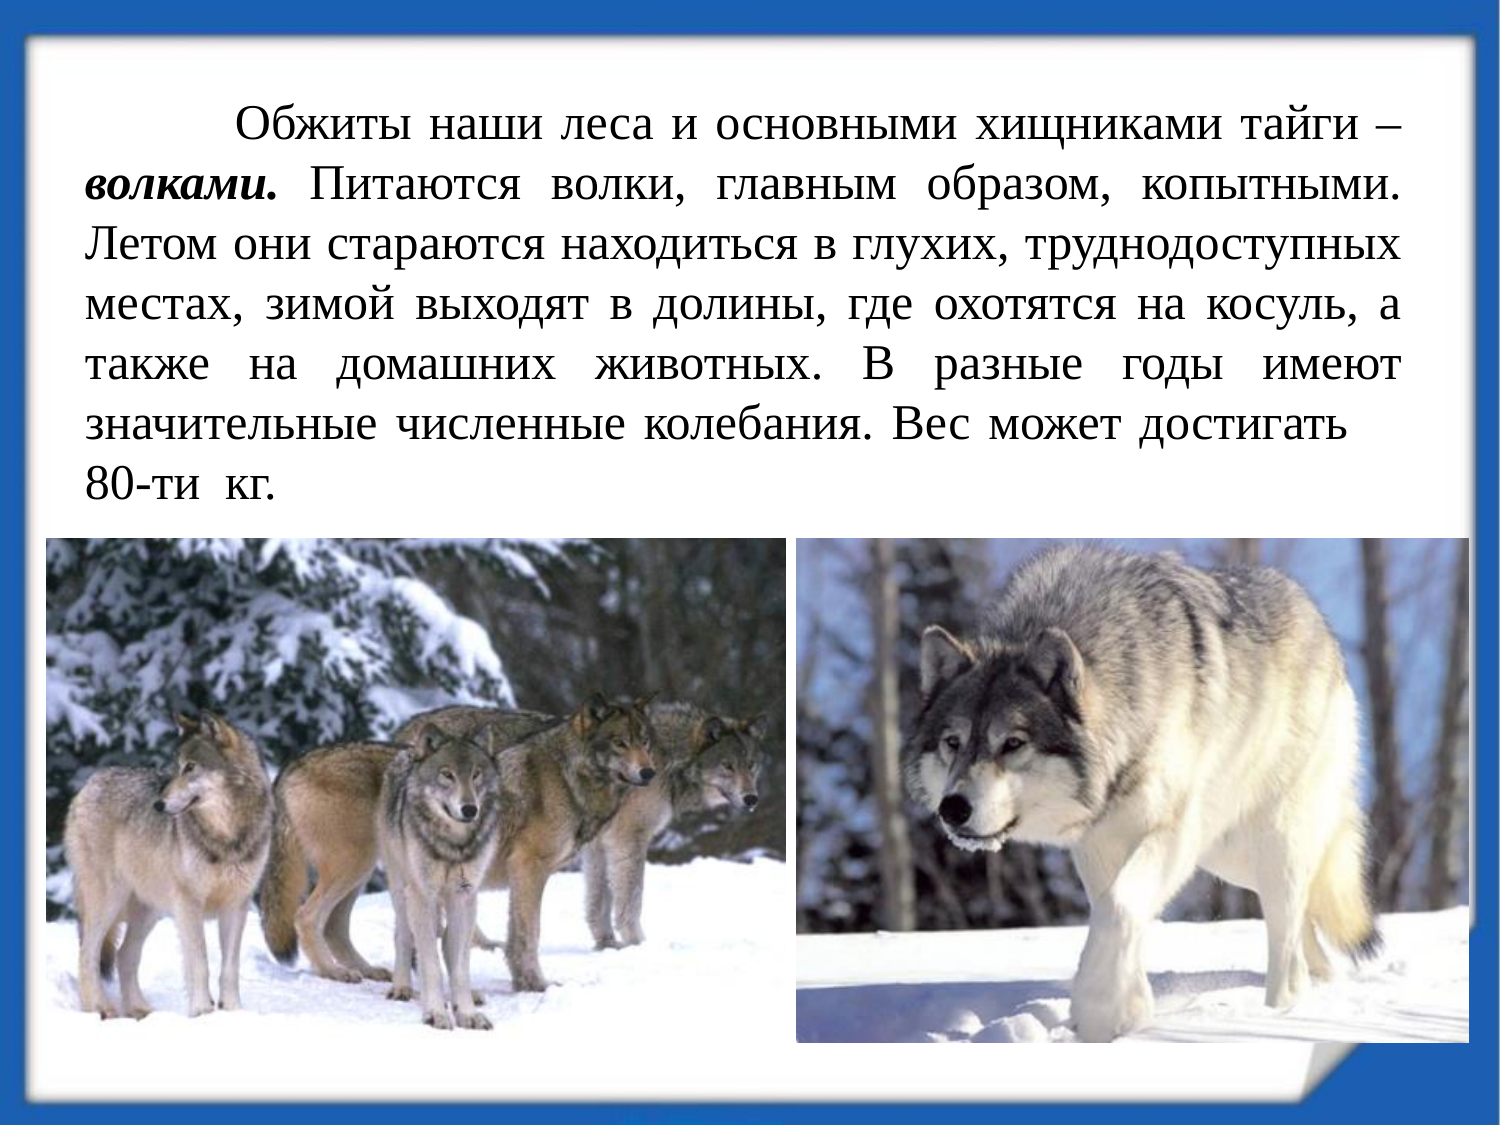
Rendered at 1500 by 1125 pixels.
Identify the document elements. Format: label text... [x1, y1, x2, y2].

picture [0, 0, 1500, 1125]
text_box Обжиты наши леса и основными хищниками тайги – волками. Питаются волки, главным образом, копытными. Летом они стараются находиться в глухих, труднодоступных местах, зимой выходят в долины, где охотятся на косуль, а также на домашних животных. В разные годы имеют значительные численные колебания. Вес может достигать 80-ти кг. [70, 81, 1417, 517]
